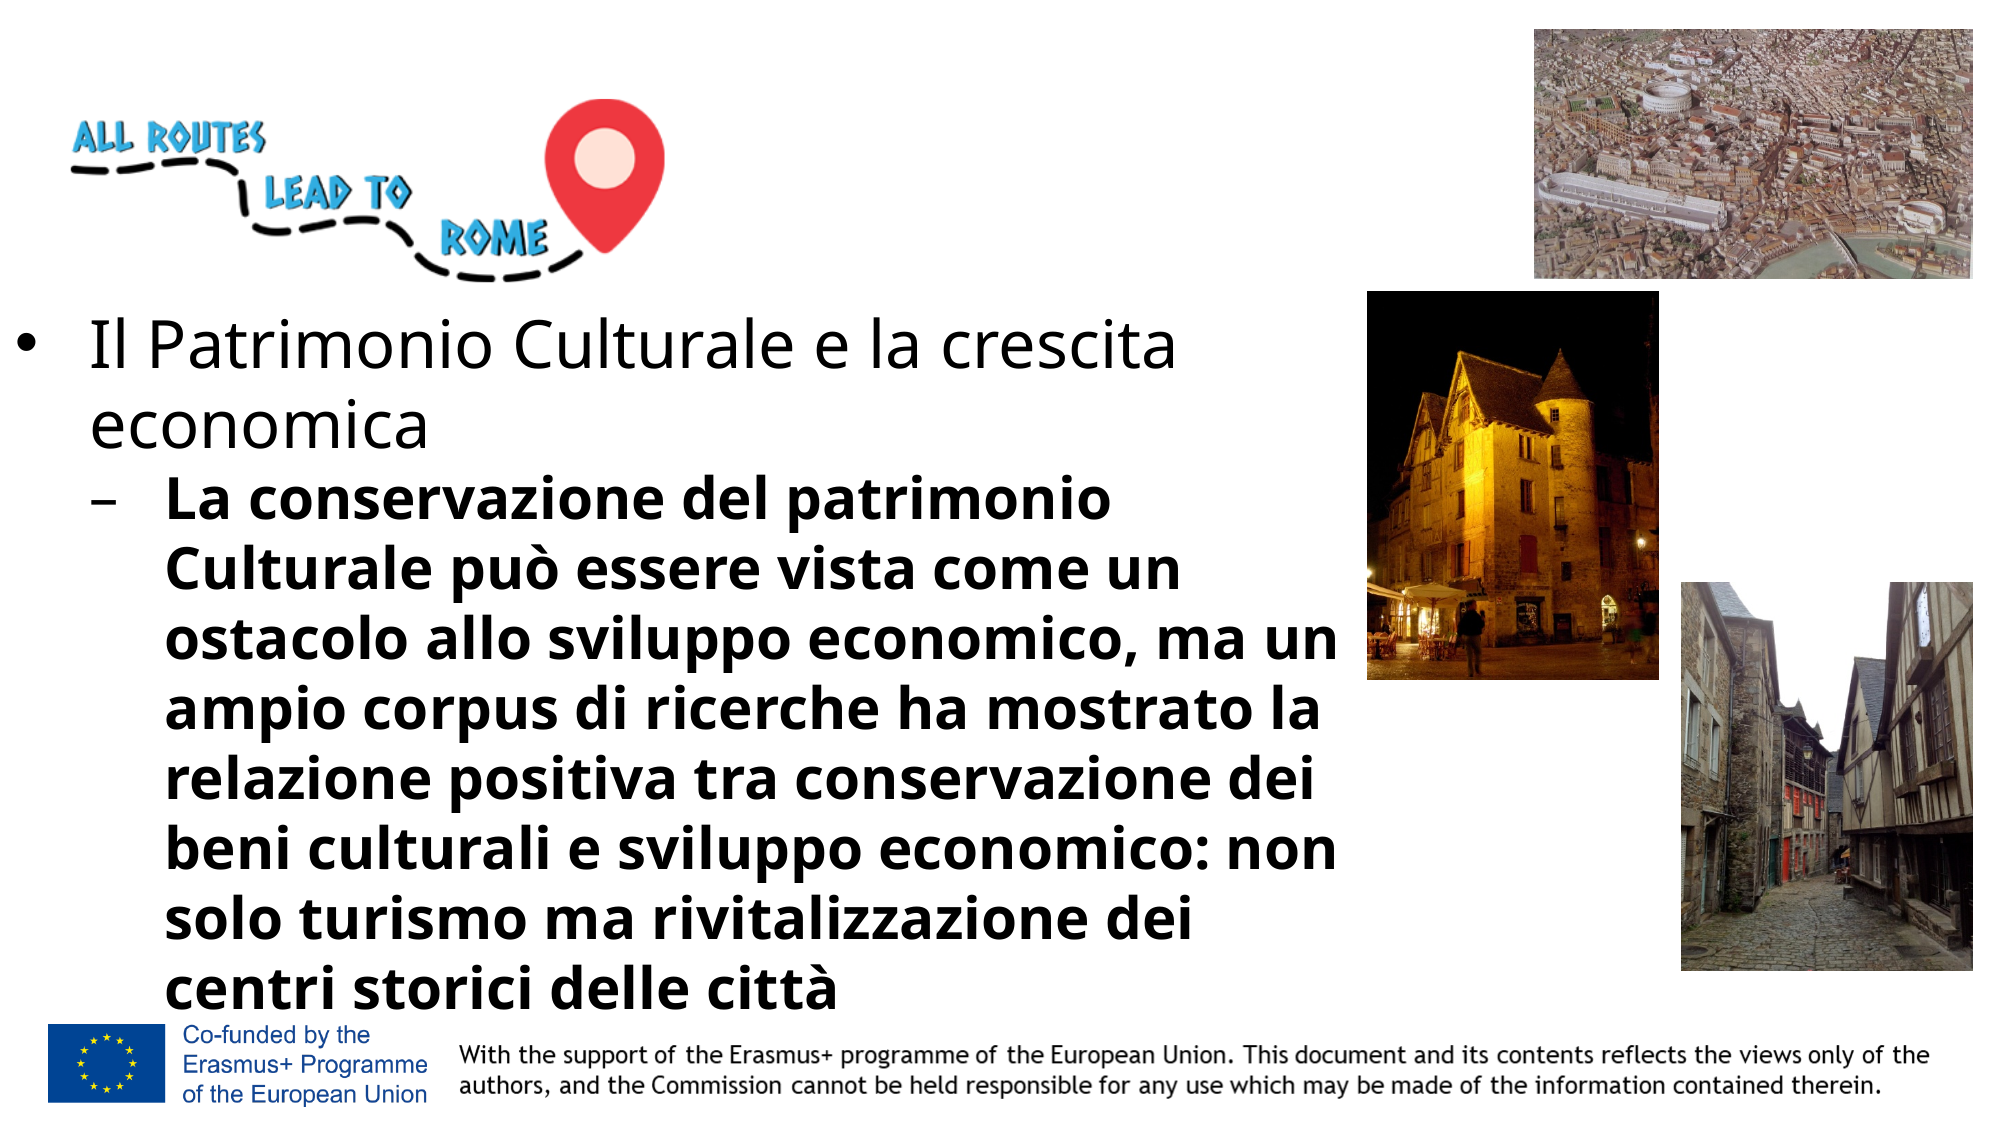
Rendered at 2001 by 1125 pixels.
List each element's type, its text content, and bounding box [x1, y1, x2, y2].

picture [443, 1031, 1952, 1115]
picture [1681, 582, 1973, 971]
picture [48, 91, 689, 292]
picture [48, 1024, 427, 1107]
picture [1367, 291, 1659, 680]
picture [1534, 29, 1973, 279]
text_box Il Patrimonio Culturale e la crescita economica La conservazione del patrimonio Culturale può essere vista come un ostacolo allo sviluppo economico, ma un ampio corpus di ricerche ha mostrato la relazione positiva tra conservazione dei beni culturali e sviluppo economico: non solo turismo ma rivitalizzazione dei centri storici delle città [0, 294, 1368, 1125]
